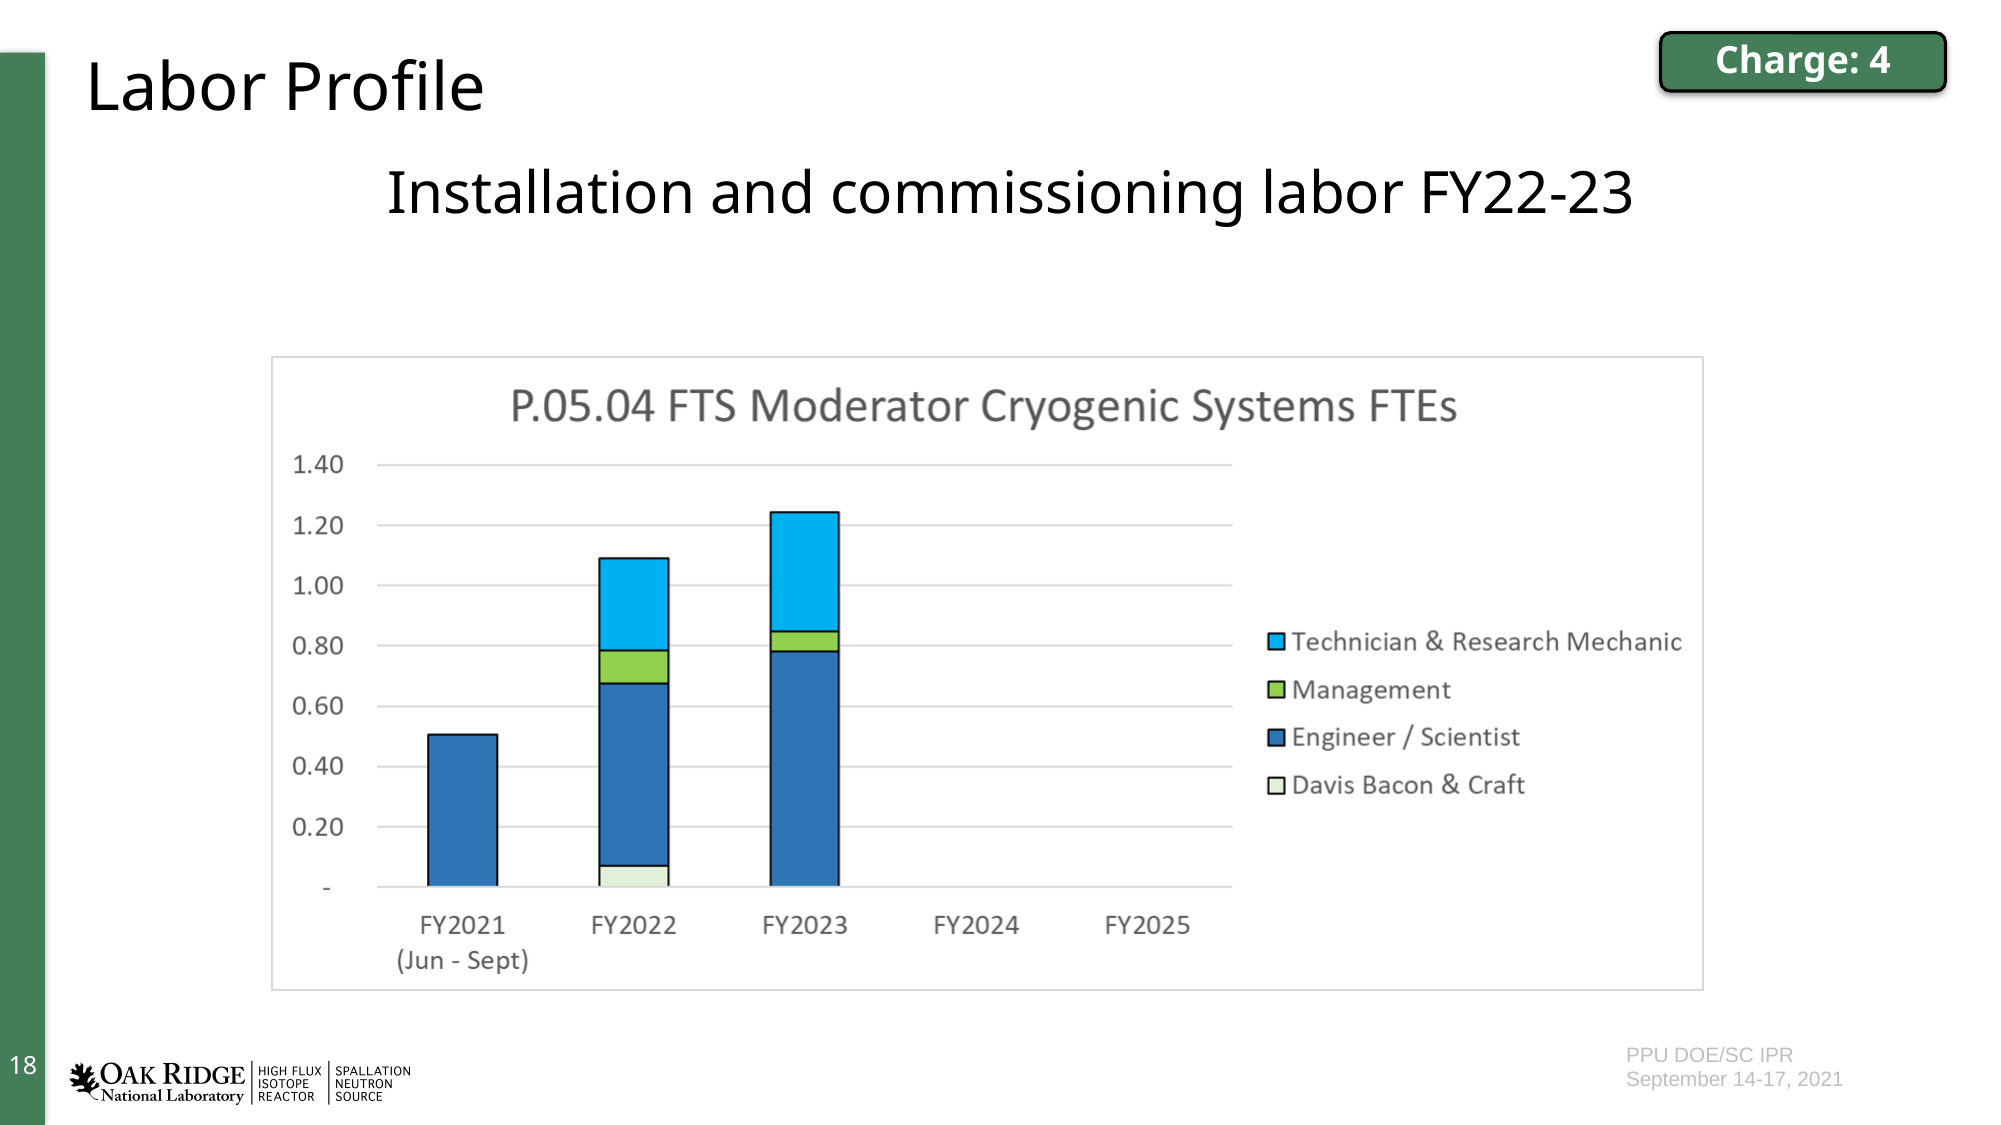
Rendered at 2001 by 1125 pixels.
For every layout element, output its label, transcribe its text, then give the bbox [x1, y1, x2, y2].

picture [66, 1058, 413, 1108]
list Installation and commissioning labor FY22-23 [73, 155, 1949, 1035]
picture [271, 356, 1704, 991]
title Labor Profile [70, 44, 1946, 134]
text_box Charge: 4 [1660, 32, 1946, 92]
